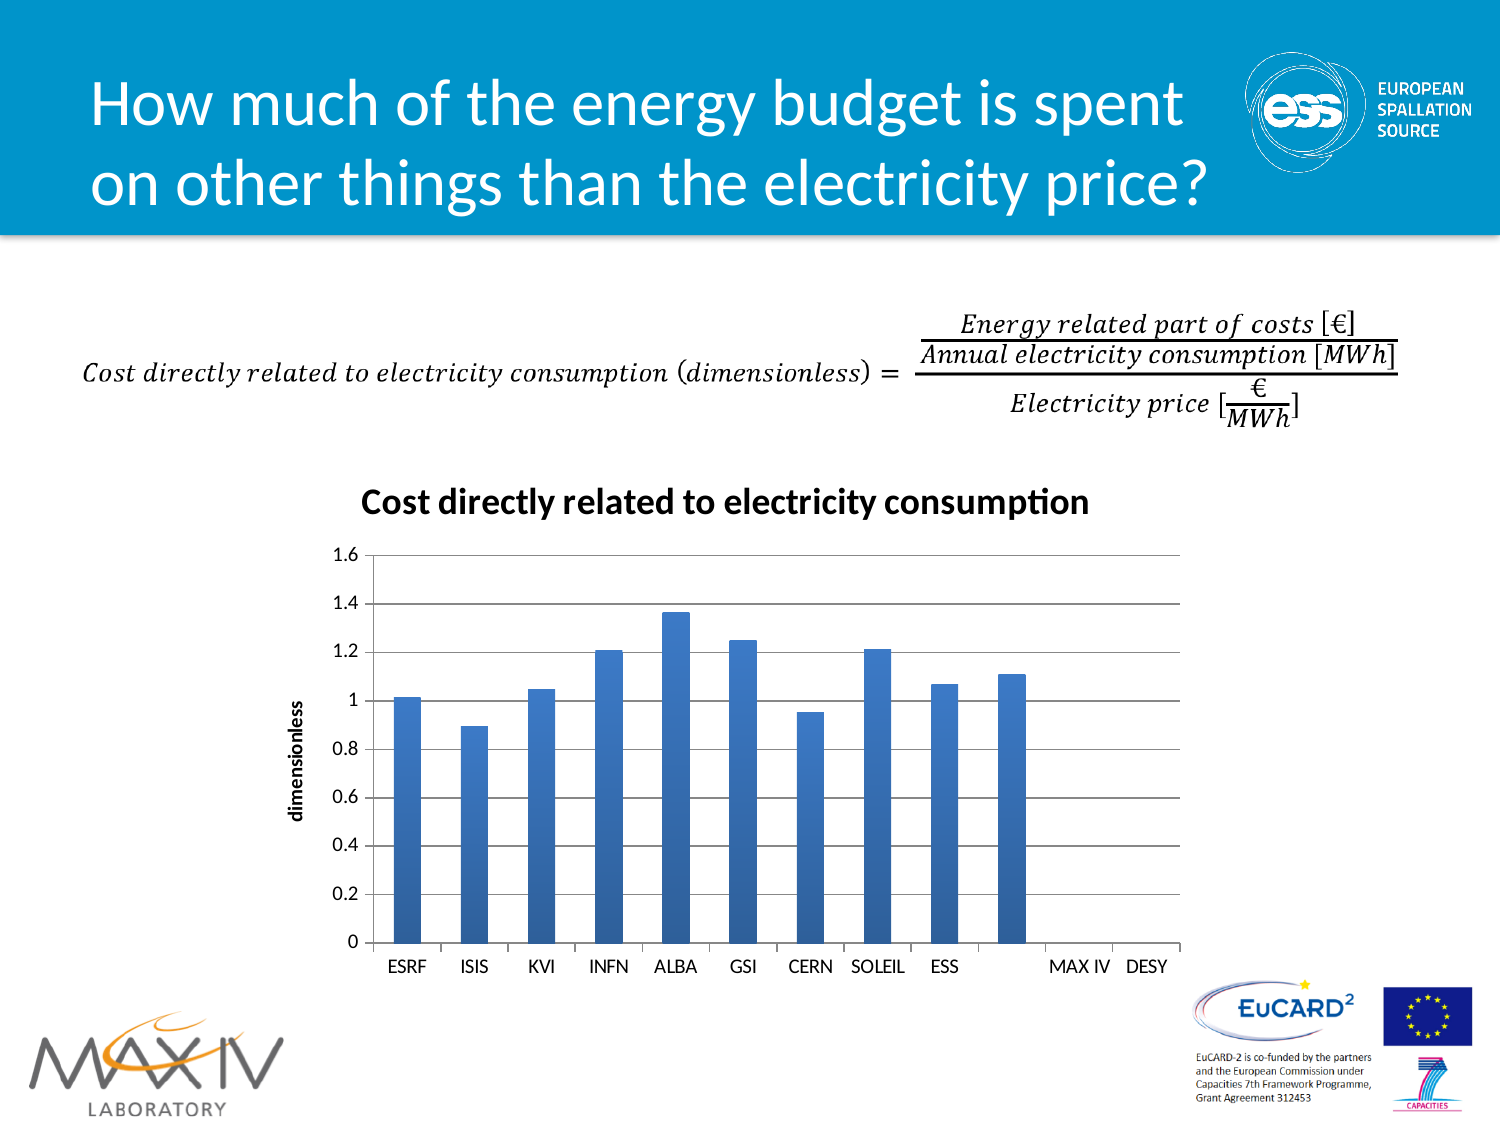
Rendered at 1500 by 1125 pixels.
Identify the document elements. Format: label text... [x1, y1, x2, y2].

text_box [52, 302, 1426, 433]
picture [1264, 94, 1342, 127]
picture [29, 1011, 284, 1117]
picture [1379, 83, 1385, 94]
picture [1432, 125, 1438, 136]
picture [1400, 83, 1407, 94]
chart [253, 455, 1200, 990]
picture [1443, 86, 1450, 93]
picture [1423, 83, 1430, 94]
picture [1389, 104, 1393, 115]
picture [1409, 104, 1415, 115]
picture [1454, 83, 1458, 94]
picture [1422, 125, 1428, 134]
picture [1186, 972, 1477, 1123]
picture [1398, 109, 1406, 115]
picture [1436, 104, 1444, 115]
picture [1418, 104, 1423, 115]
title How much of the energy budget is spent on other things than the electricity price? [75, 45, 1247, 233]
